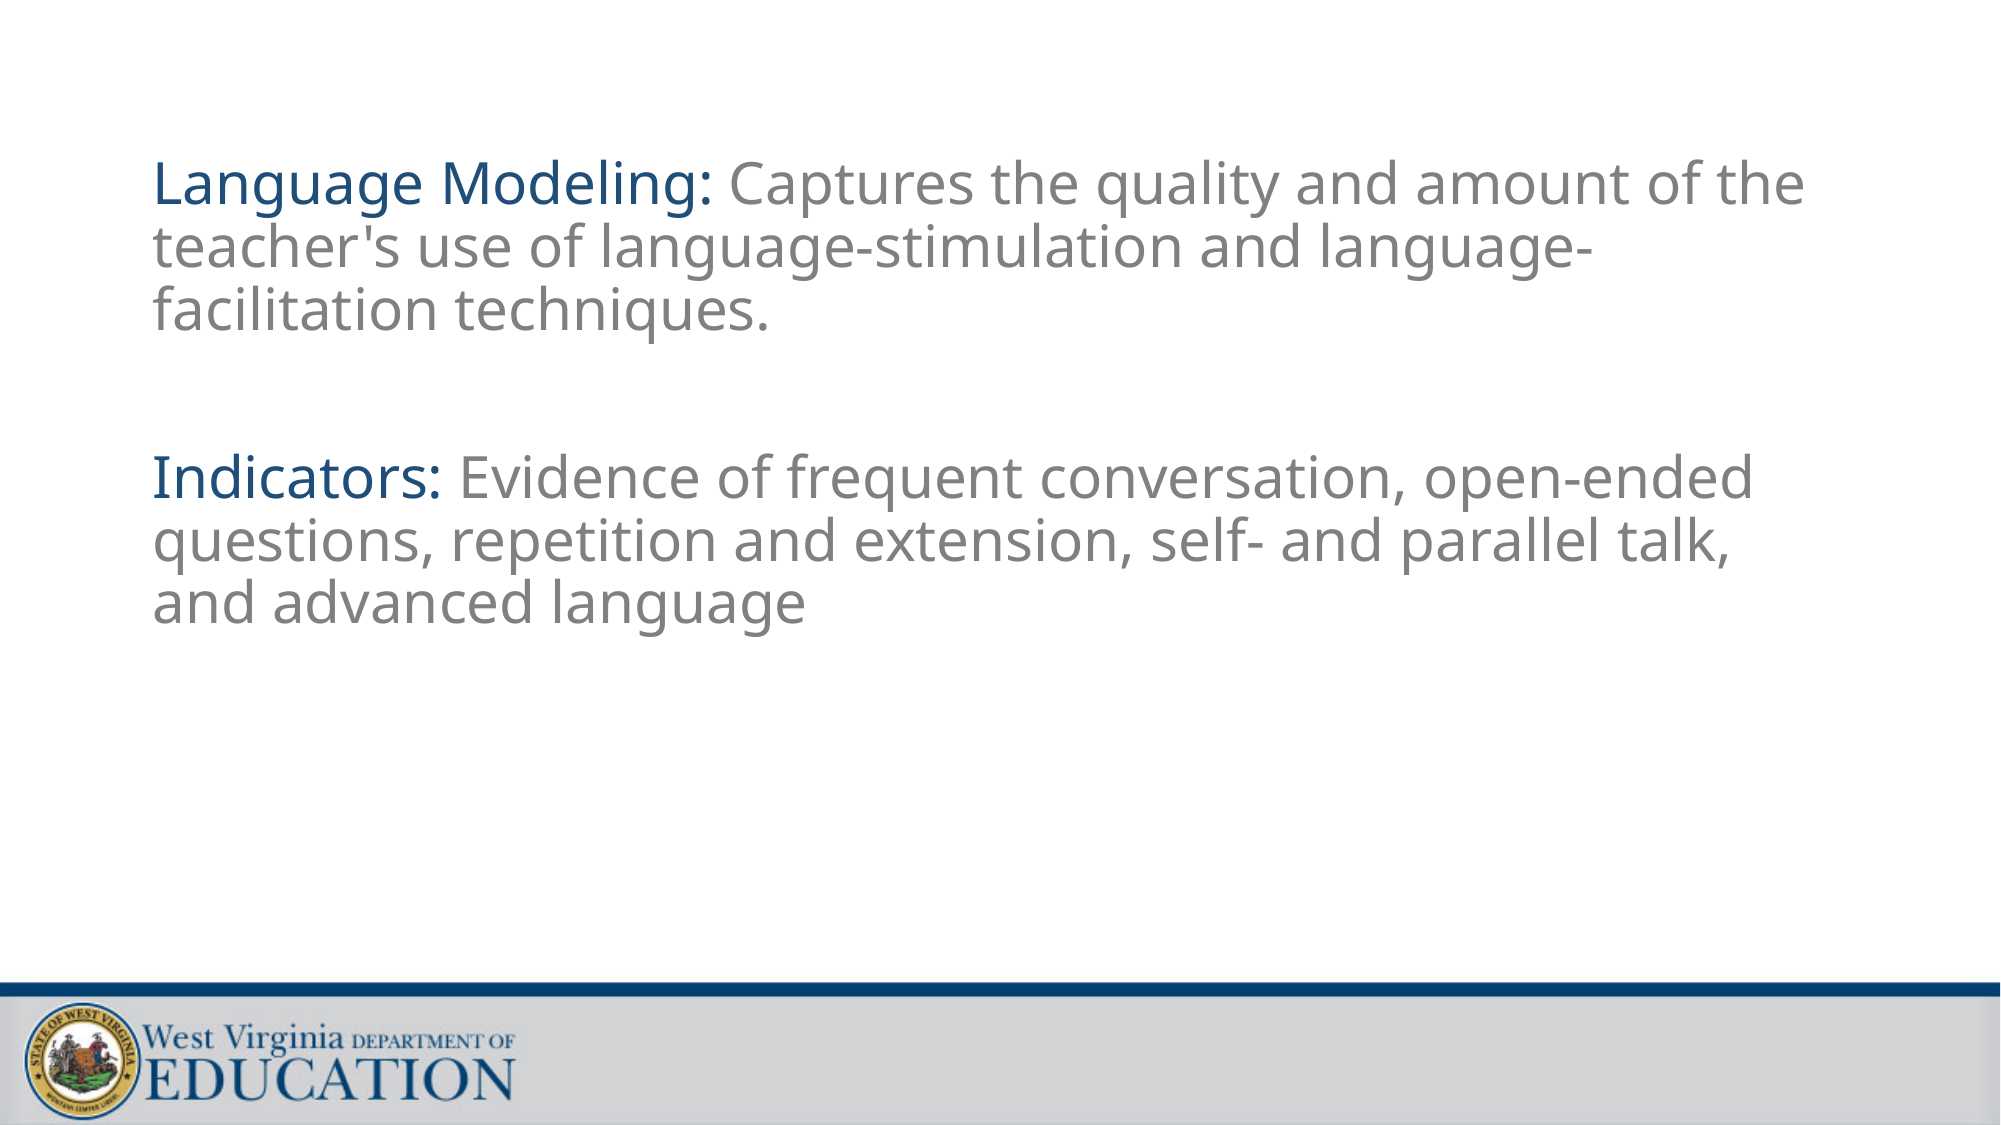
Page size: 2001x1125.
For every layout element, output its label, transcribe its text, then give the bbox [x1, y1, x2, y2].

list Language Modeling: Captures the quality and amount of the teacher's use of language-stimulation and language-facilitation techniques. Indicators: Evidence of frequent conversation, open-ended questions, repetition and extension, self- and parallel talk, and advanced language [137, 56, 1863, 922]
picture [0, 0, 2001, 1125]
